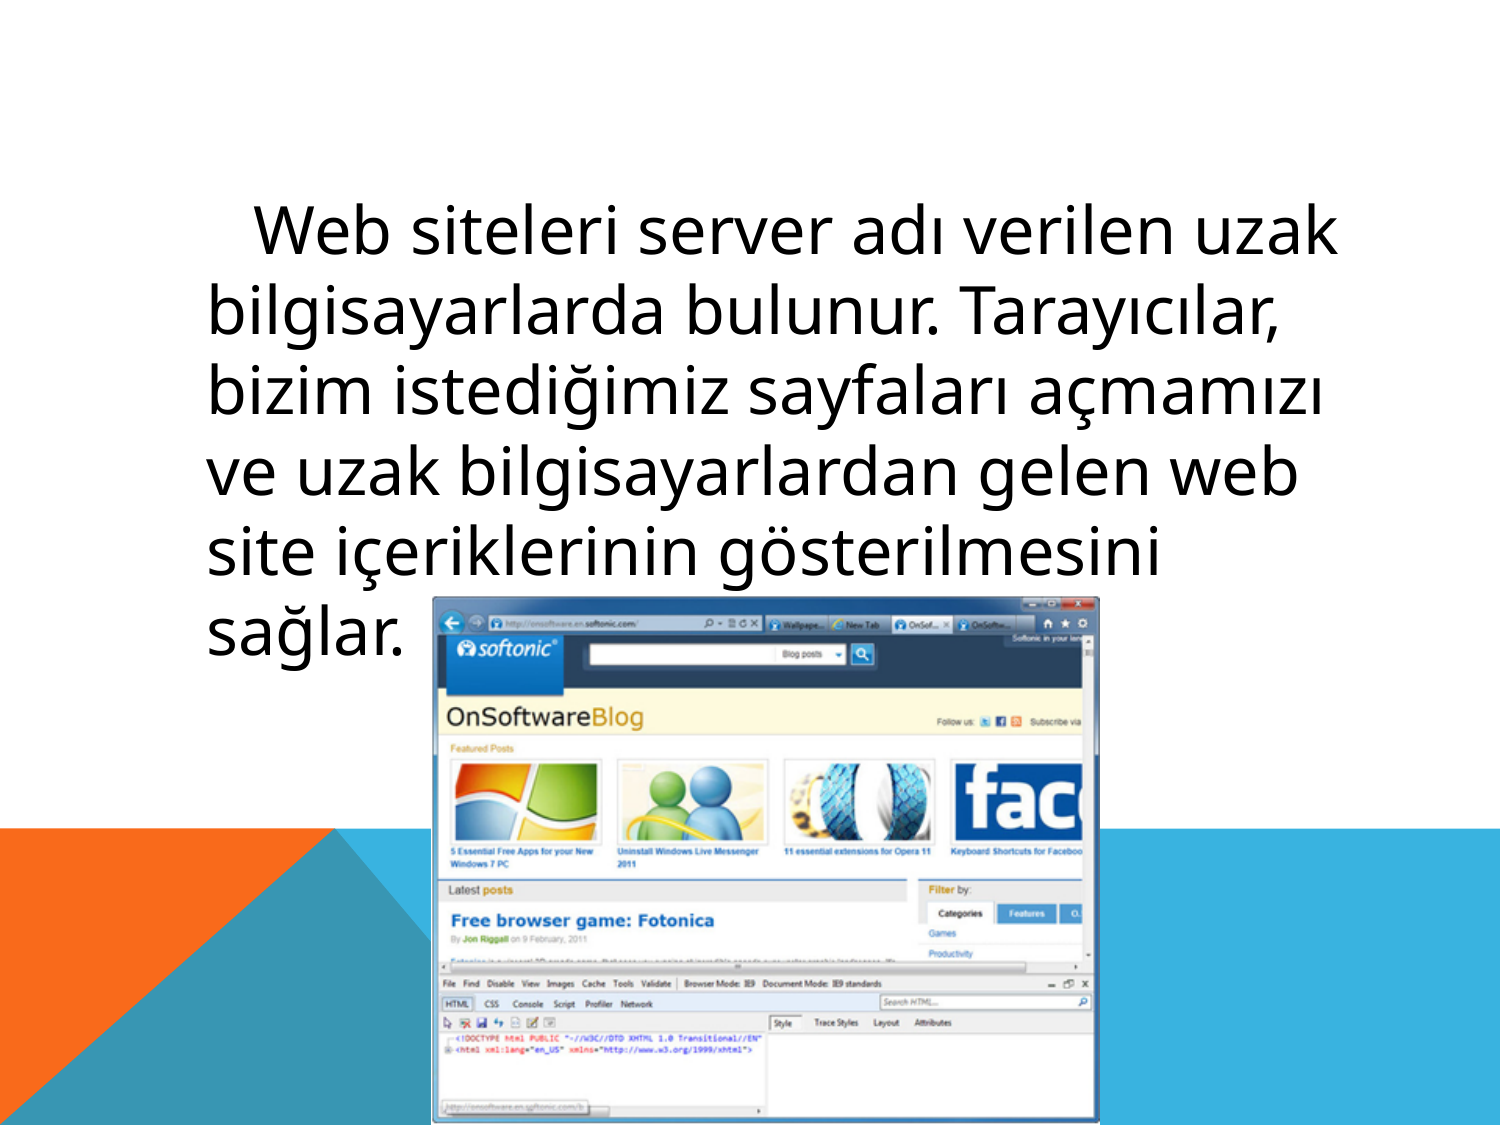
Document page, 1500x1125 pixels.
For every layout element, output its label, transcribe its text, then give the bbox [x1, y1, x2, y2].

picture [430, 595, 1100, 1125]
list Web siteleri server adı verilen uzak bilgisayarlarda bulunur. Tarayıcılar, bizim istediğimiz sayfaları açmamızı ve uzak bilgisayarlardan gelen web site içeriklerinin gösterilmesini sağlar. [135, 180, 1369, 768]
